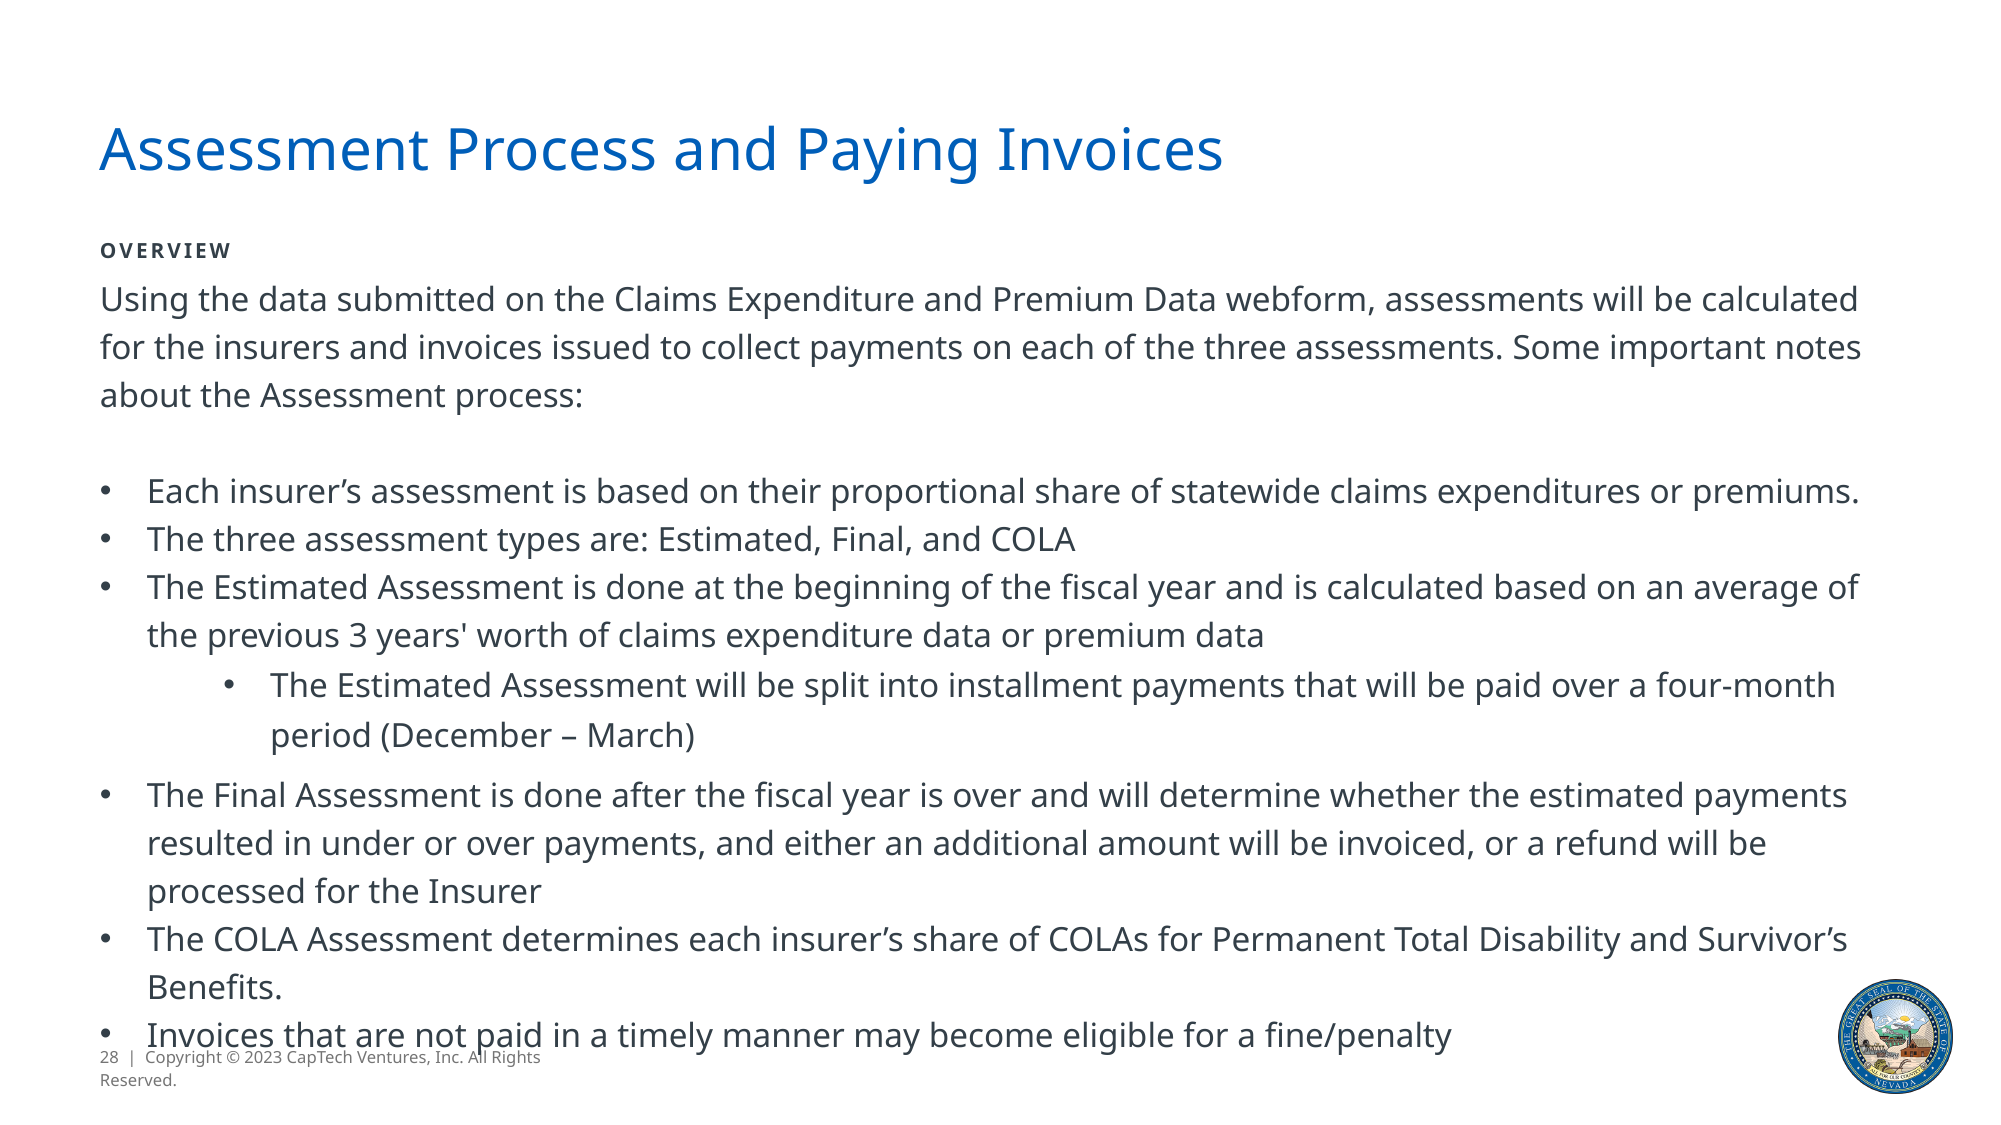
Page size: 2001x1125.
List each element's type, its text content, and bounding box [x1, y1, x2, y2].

picture [1838, 979, 1953, 1094]
title Assessment Process and Paying Invoices [99, 112, 1900, 184]
text_box OVERVIEW [99, 220, 1100, 267]
list Using the data submitted on the Claims Expenditure and Premium Data webform, assessments will be calculated for the insurers and invoices issued to collect payments on each of the three assessments. Some important notes about the Assessment process: Each insurer’s assessment is based on their proportional share of statewide claims expenditures or premiums. The three assessment types are: Estimated, Final, and COLA The Estimated Assessment is done at the beginning of the fiscal year and is calculated based on an average of the previous 3 years' worth of claims expenditure data or premium data The Estimated Assessment will be split into installment payments that will be paid over a four-month period (December – March) The Final Assessment is done after the fiscal year is over and will determine whether the estimated payments resulted in under or over payments, and either an additional amount will be invoiced, or a refund will be processed for the Insurer The COLA Assessment determines each insurer’s share of COLAs for Permanent Total Disability and Survivor’s Benefits. Invoices that are not paid in a timely manner may become eligible for a fine/penalty [99, 270, 1900, 364]
